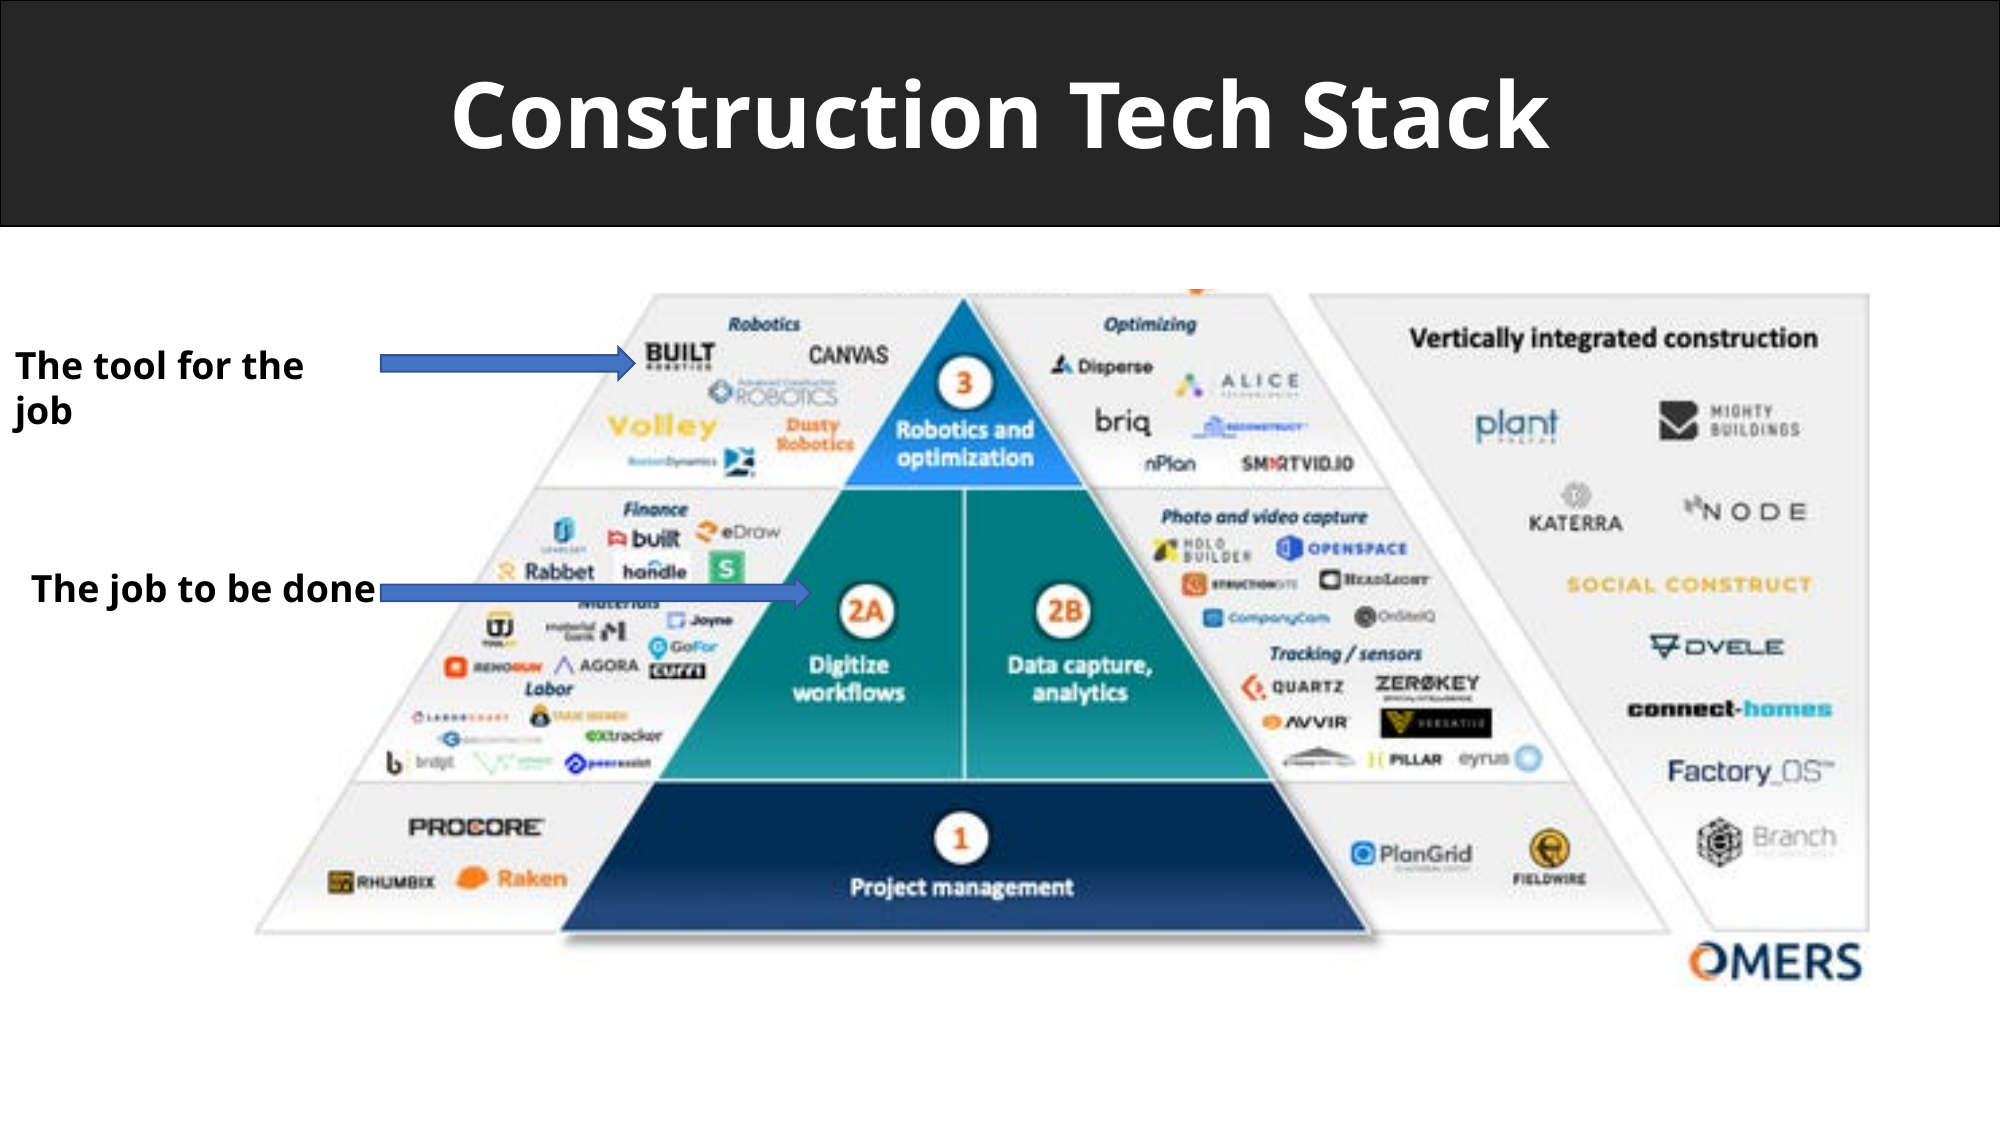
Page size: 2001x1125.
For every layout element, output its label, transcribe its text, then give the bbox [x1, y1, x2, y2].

text_box [0, 0, 2000, 227]
text_box The job to be done [16, 557, 253, 618]
text_box Construction Tech Stack [137, 61, 1863, 171]
picture [253, 289, 1870, 987]
text_box The tool for the job [0, 334, 253, 440]
